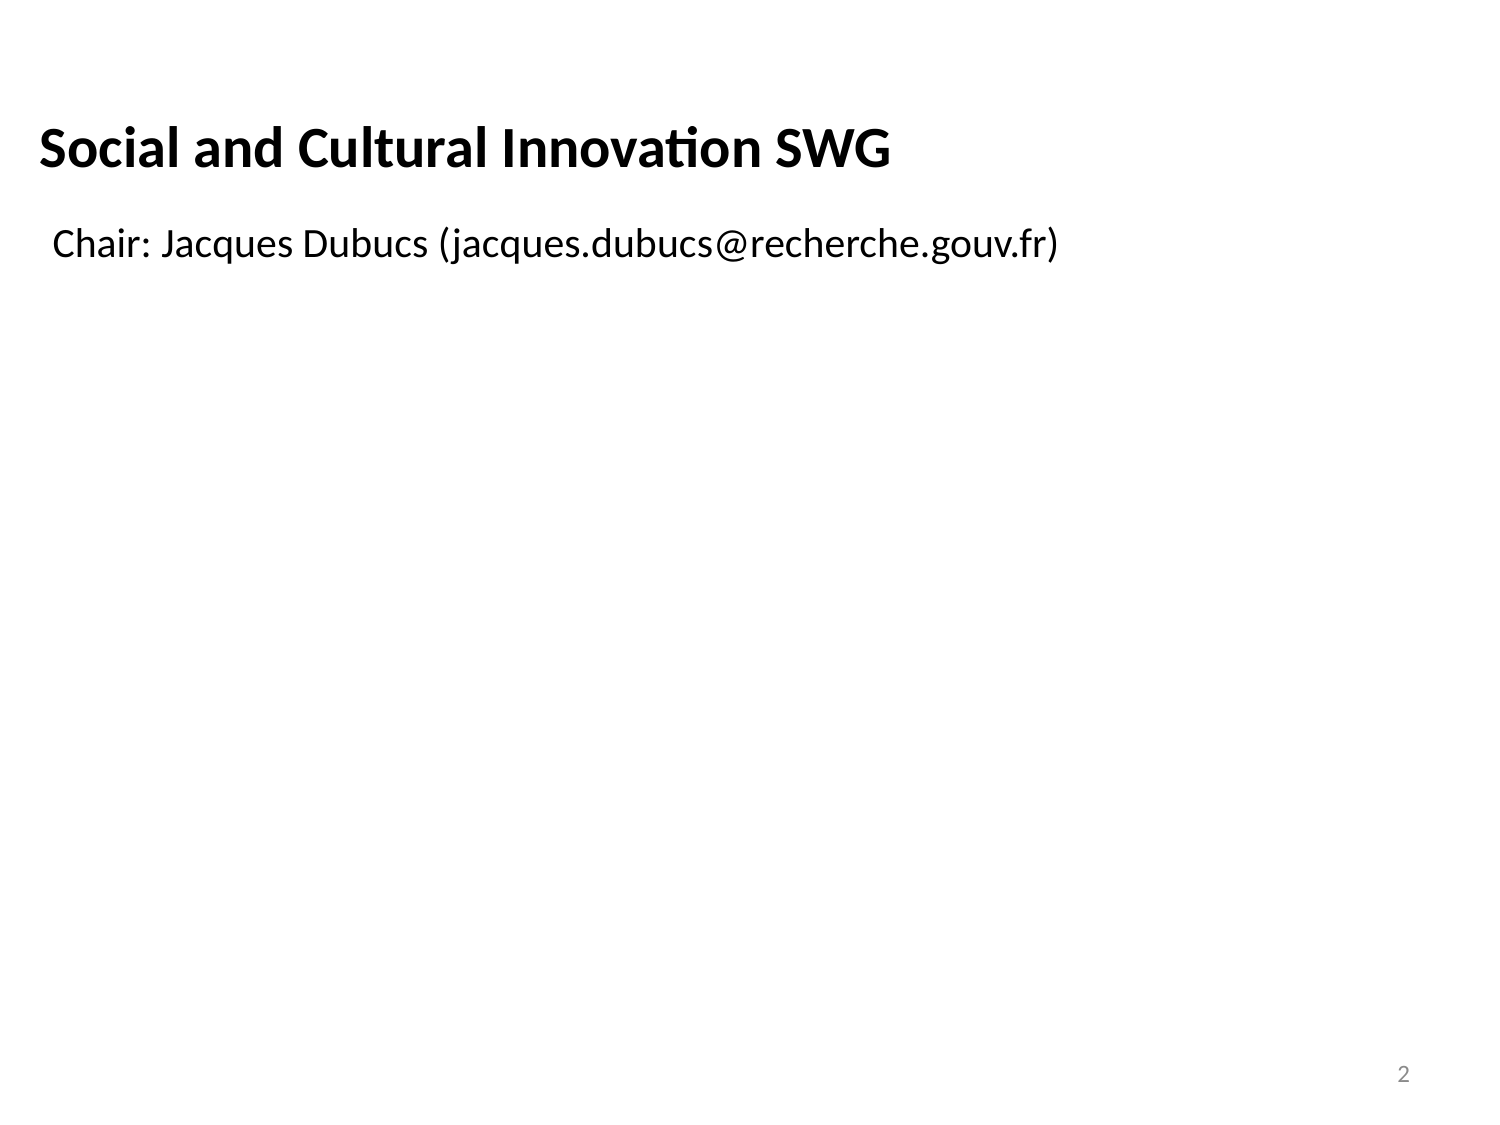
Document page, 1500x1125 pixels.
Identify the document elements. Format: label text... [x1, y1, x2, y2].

list Chair: Jacques Dubucs (jacques.dubucs@recherche.gouv.fr) [37, 149, 1463, 1005]
title Social and Cultural Innovation SWG [24, 99, 1463, 188]
slide_number 2 [1074, 1042, 1425, 1103]
